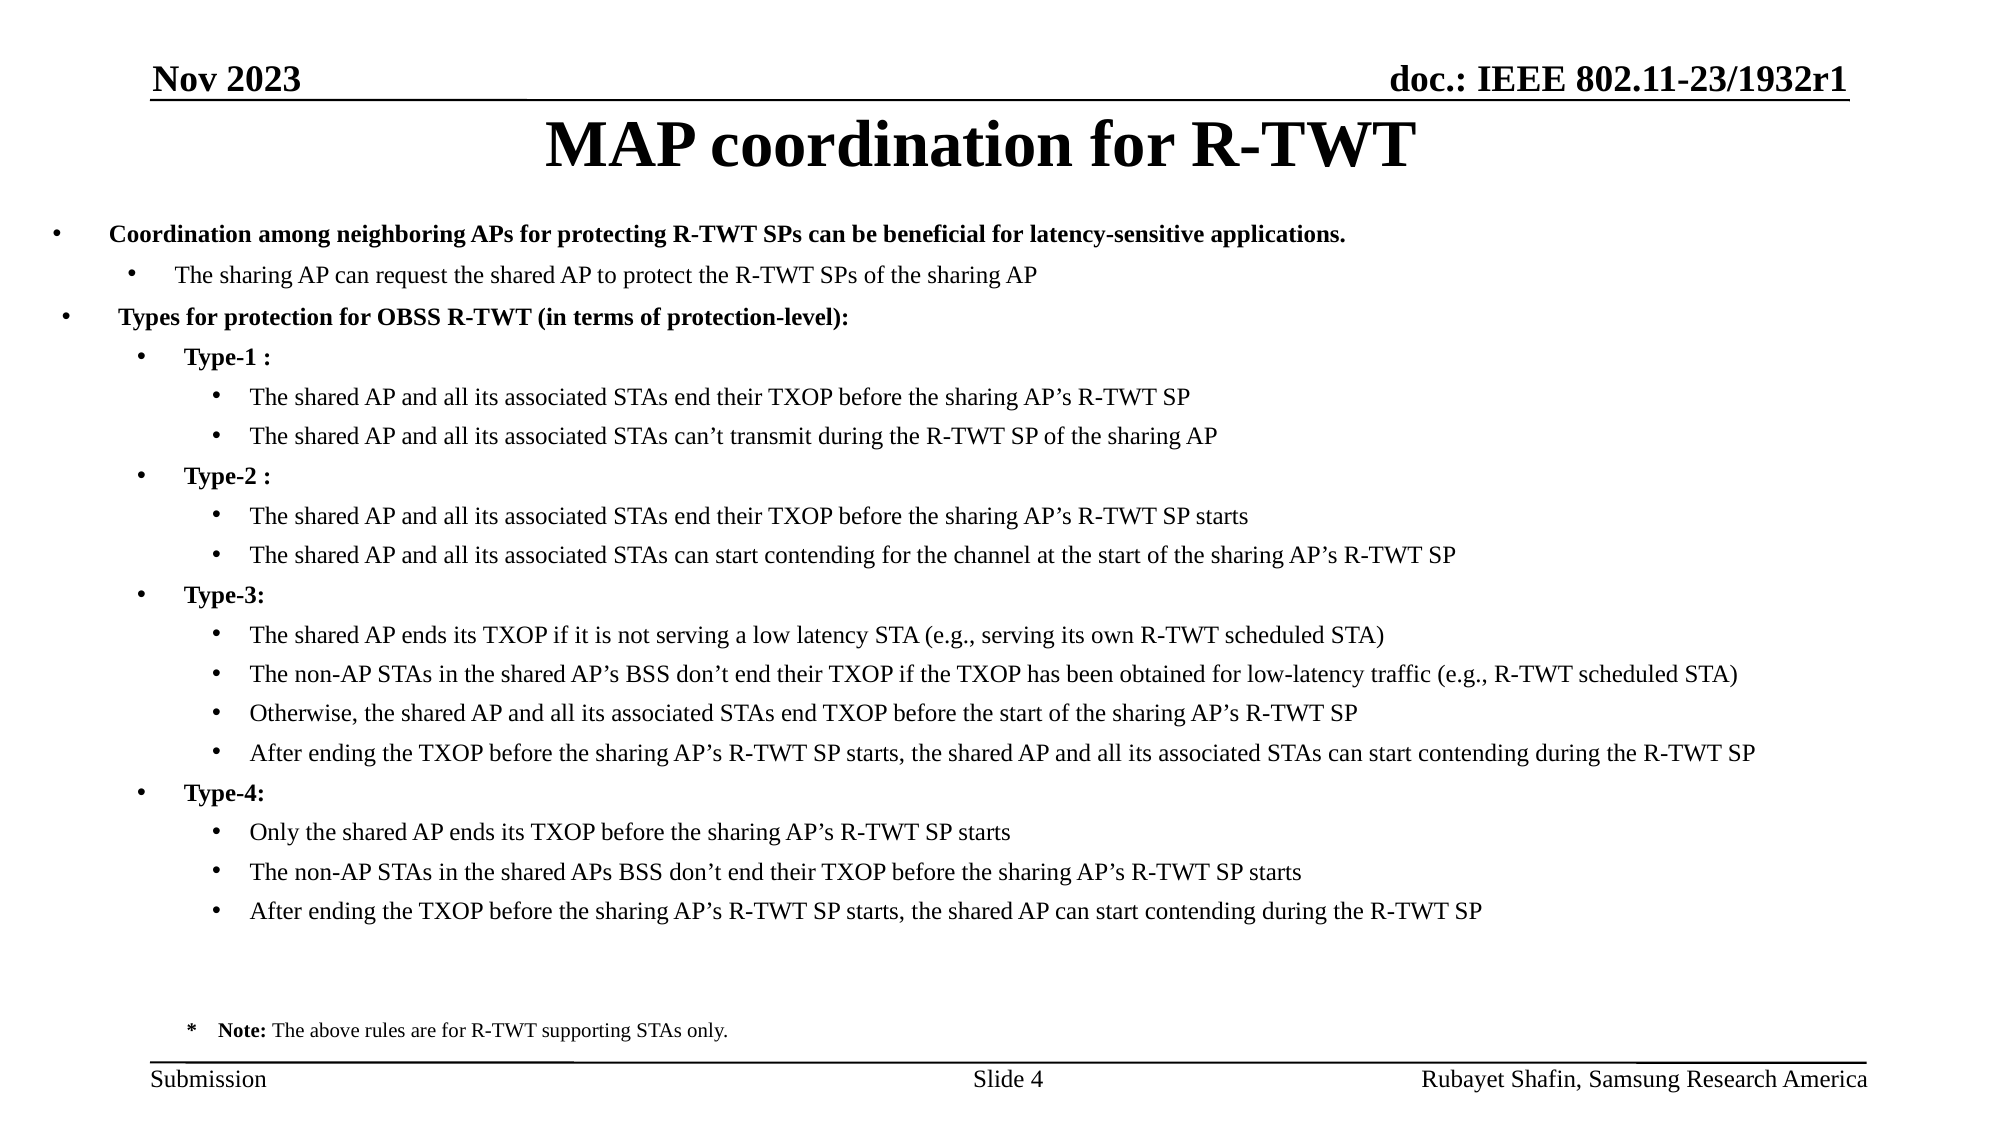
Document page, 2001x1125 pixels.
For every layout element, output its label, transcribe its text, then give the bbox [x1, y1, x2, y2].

slide_number Slide 4 [950, 1061, 1067, 1123]
title MAP coordination for R-TWT [131, 67, 1833, 167]
text_box * Note: The above rules are for R-TWT supporting STAs only. [87, 1008, 1975, 1049]
list Coordination among neighboring APs for protecting R-TWT SPs can be beneficial for latency-sensitive applications. The sharing AP can request the shared AP to protect the R-TWT SPs of the sharing AP Types for protection for OBSS R-TWT (in terms of protection-level): Type-1 : The shared AP and all its associated STAs end their TXOP before the sharing AP’s R-TWT SP The shared AP and all its associated STAs can’t transmit during the R-TWT SP of the sharing AP Type-2 : The shared AP and all its associated STAs end their TXOP before the sharing AP’s R-TWT SP starts The shared AP and all its associated STAs can start contending for the channel at the start of the sharing AP’s R-TWT SP Type-3: The shared AP ends its TXOP if it is not serving a low latency STA (e.g., serving its own R-TWT scheduled STA) The non-AP STAs in the shared AP’s BSS don’t end their TXOP if the TXOP has been obtained for low-latency traffic (e.g., R-TWT scheduled STA) Otherwise, the shared AP and all its associated STAs end TXOP before the start of the sharing AP’s R-TWT SP After ending the TXOP before the sharing AP’s R-TWT SP starts, the shared AP and all its associated STAs can start contending during the R-TWT SP Type-4: Only the shared AP ends its TXOP before the sharing AP’s R-TWT SP starts The non-AP STAs in the shared APs BSS don’t end their TXOP before the sharing AP’s R-TWT SP starts After ending the TXOP before the sharing AP’s R-TWT SP starts, the shared AP can start contending during the R-TWT SP [37, 167, 1913, 985]
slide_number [152, 54, 563, 100]
footer Rubayet Shafin, Samsung Research America [1171, 1061, 1869, 1093]
